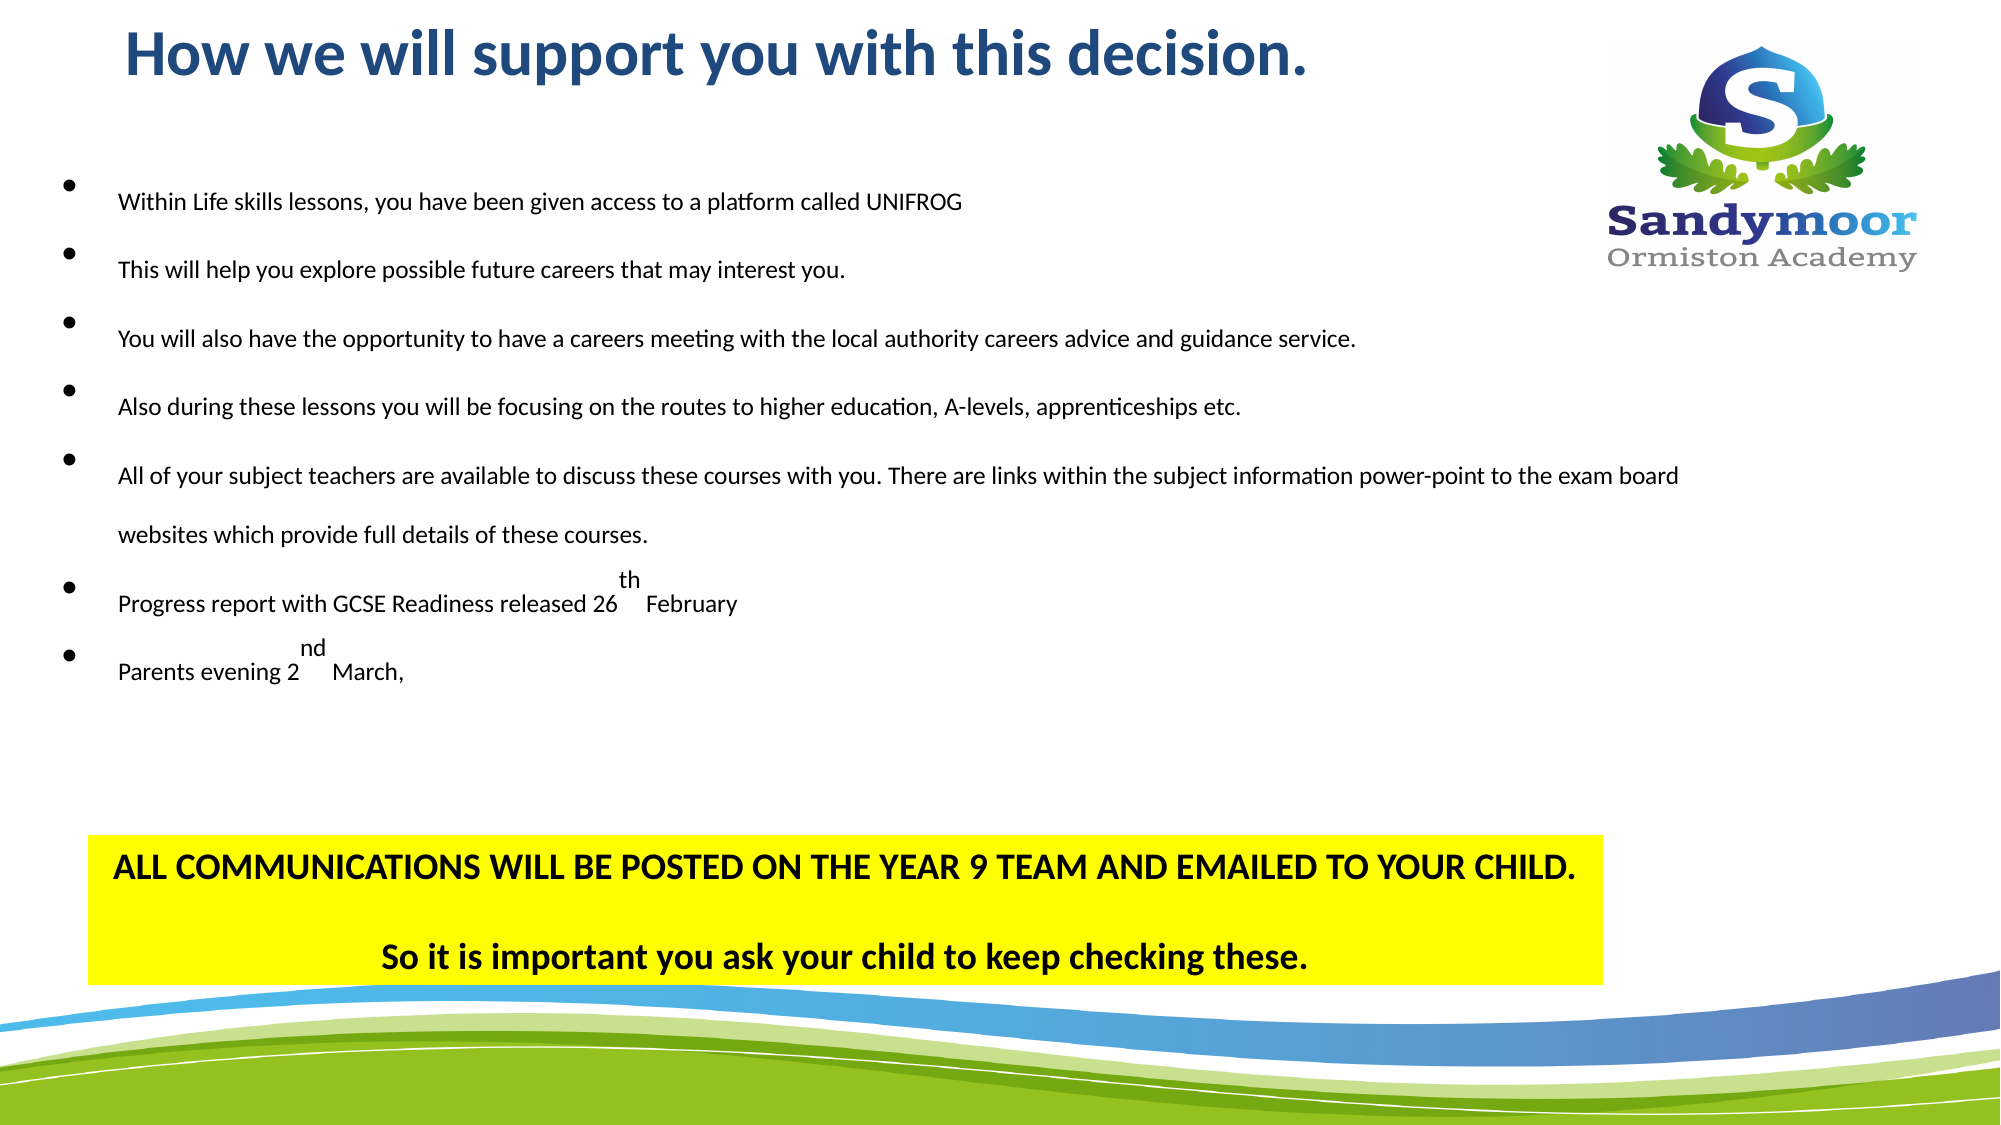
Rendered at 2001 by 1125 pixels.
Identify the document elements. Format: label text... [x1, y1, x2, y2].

picture [0, 967, 2000, 1125]
picture [1608, 46, 1917, 272]
list Within Life skills lessons, you have been given access to a platform called UNIFROG This will help you explore possible future careers that may interest you. You will also have the opportunity to have a careers meeting with the local authority careers advice and guidance service. Also during these lessons you will be focusing on the routes to higher education, A-levels, apprenticeships etc. All of your subject teachers are available to discuss these courses with you. There are links within the subject information power-point to the exam board websites which provide full details of these courses. Progress report with GCSE Readiness released 26th February Parents evening 2nd March, [47, 148, 1769, 791]
title How we will support you with this decision. [110, 18, 1531, 93]
text_box ALL COMMUNICATIONS WILL BE POSTED ON THE YEAR 9 TEAM AND EMAILED TO YOUR CHILD. So it is important you ask your child to keep checking these. [88, 835, 1603, 985]
